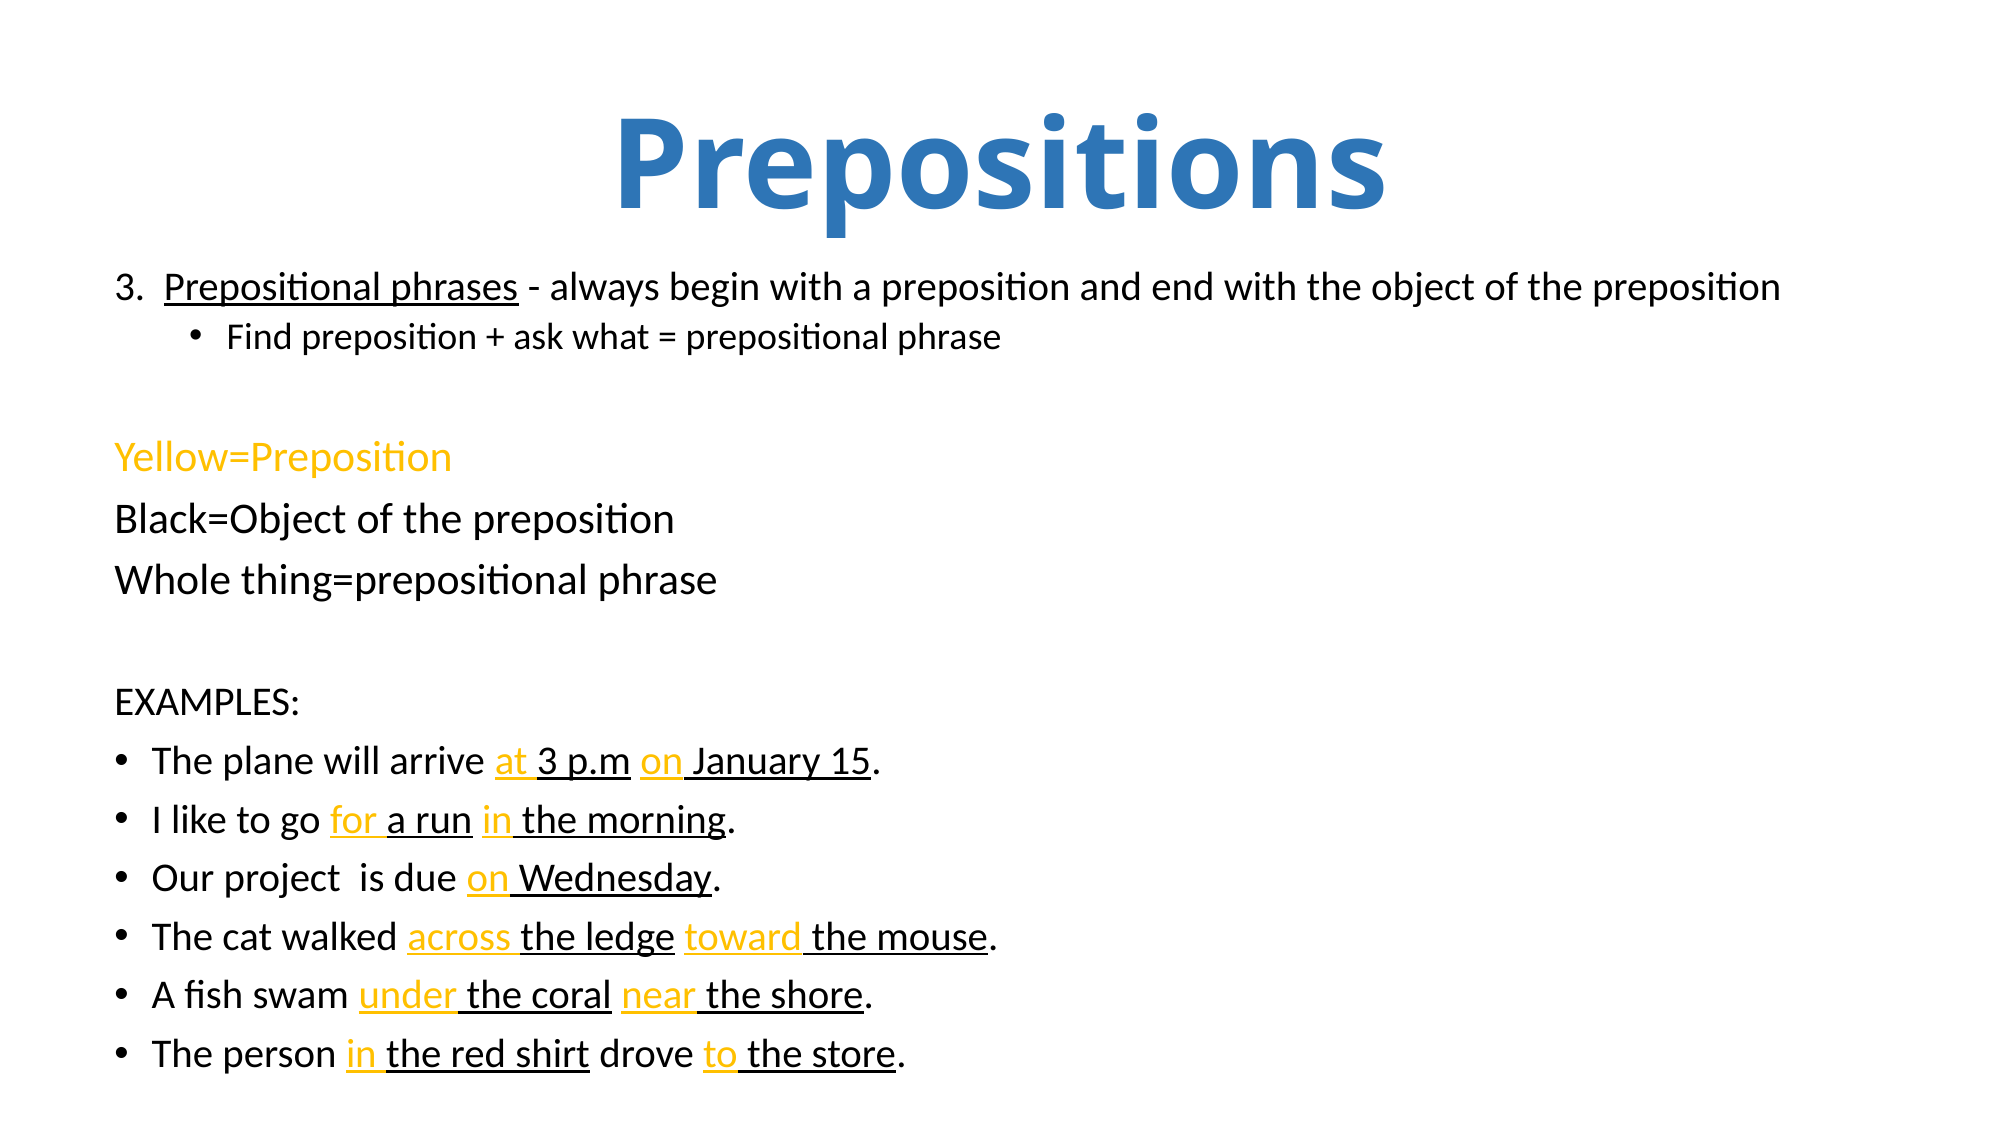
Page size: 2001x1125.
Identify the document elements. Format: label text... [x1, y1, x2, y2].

title Prepositions [137, 59, 1863, 257]
list 3. Prepositional phrases - always begin with a preposition and end with the object of the preposition Find preposition + ask what = prepositional phrase Yellow=Preposition Black=Object of the preposition Whole thing=prepositional phrase EXAMPLES: The plane will arrive at 3 p.m on January 15. I like to go for a run in the morning. Our project is due on Wednesday. The cat walked across the ledge toward the mouse. A fish swam under the coral near the shore. The person in the red shirt drove to the store. [99, 257, 1863, 1095]
